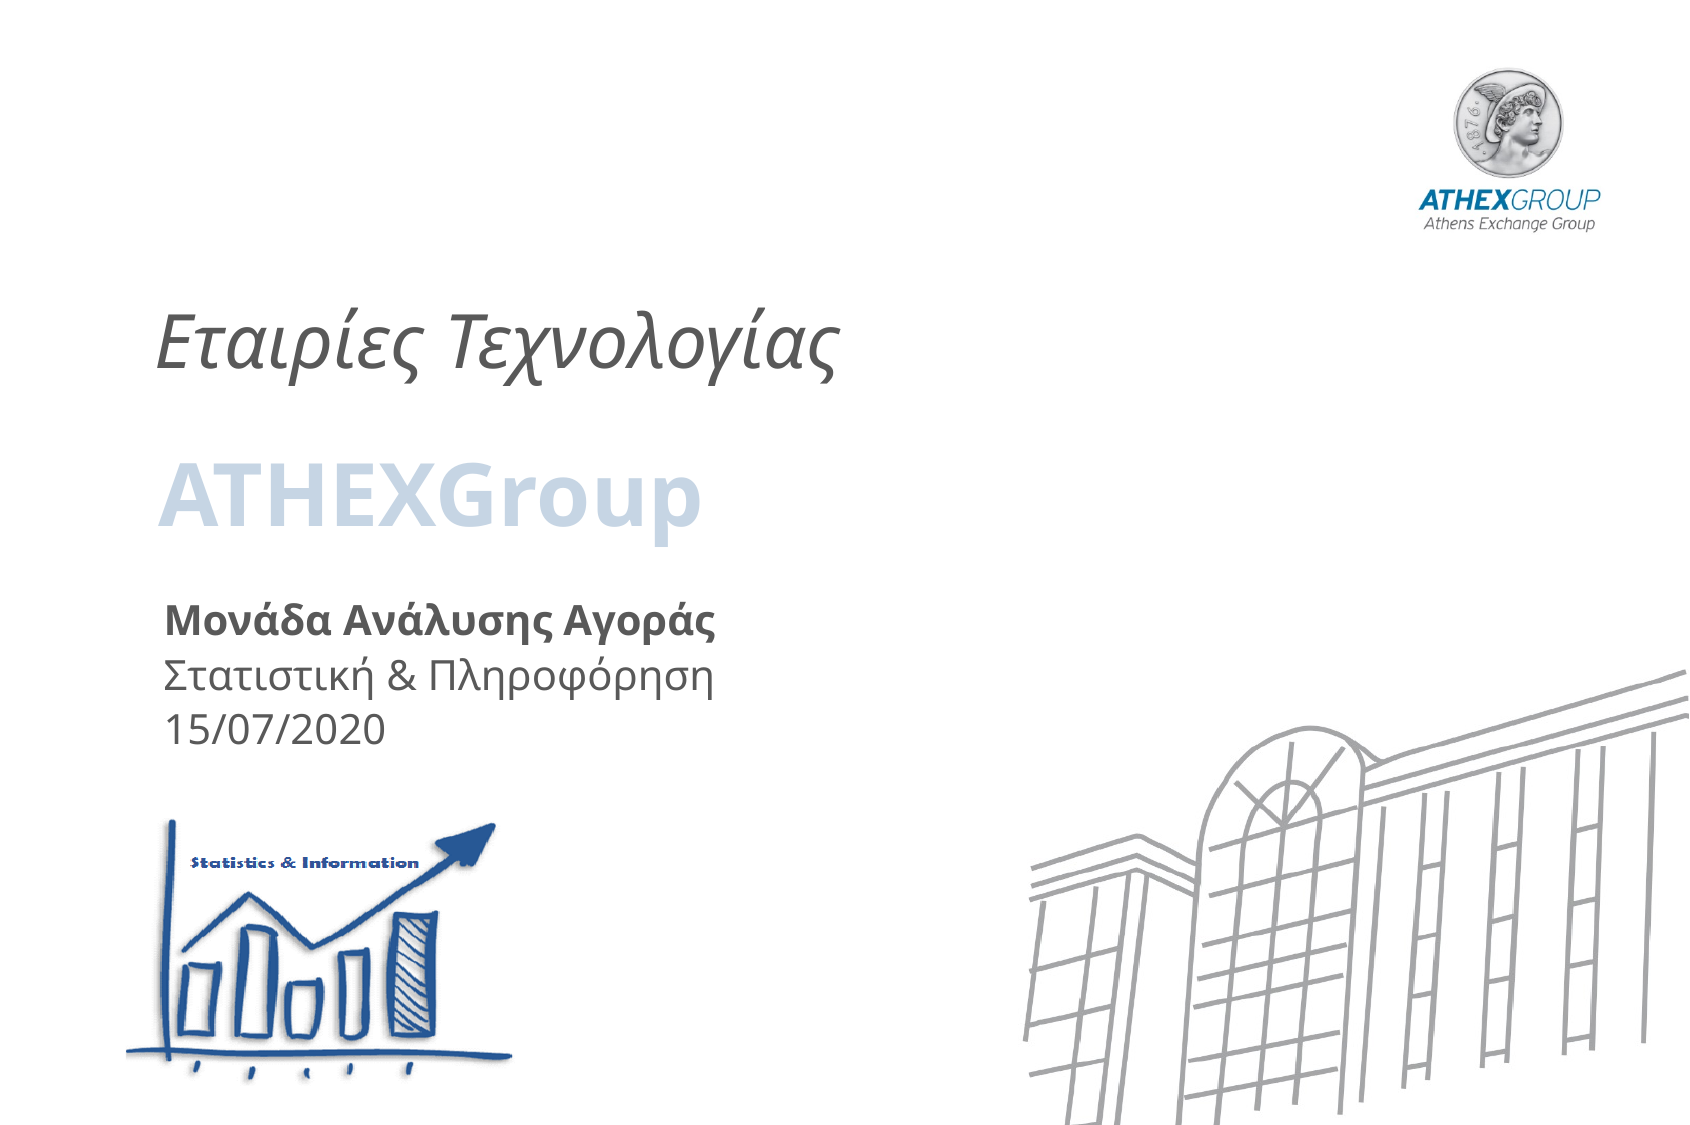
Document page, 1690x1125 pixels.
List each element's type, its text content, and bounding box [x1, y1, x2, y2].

text_box Μονάδα Ανάλυσης Αγοράς Στατιστική & Πληροφόρηση 15/07/2020 [147, 597, 1616, 764]
picture [943, 621, 1689, 1125]
picture [1349, 0, 1672, 254]
text_box Εταιρίες Τεχνολογίας [139, 262, 1550, 416]
picture [123, 810, 524, 1086]
text_box ATHEXGroup [142, 415, 1554, 569]
